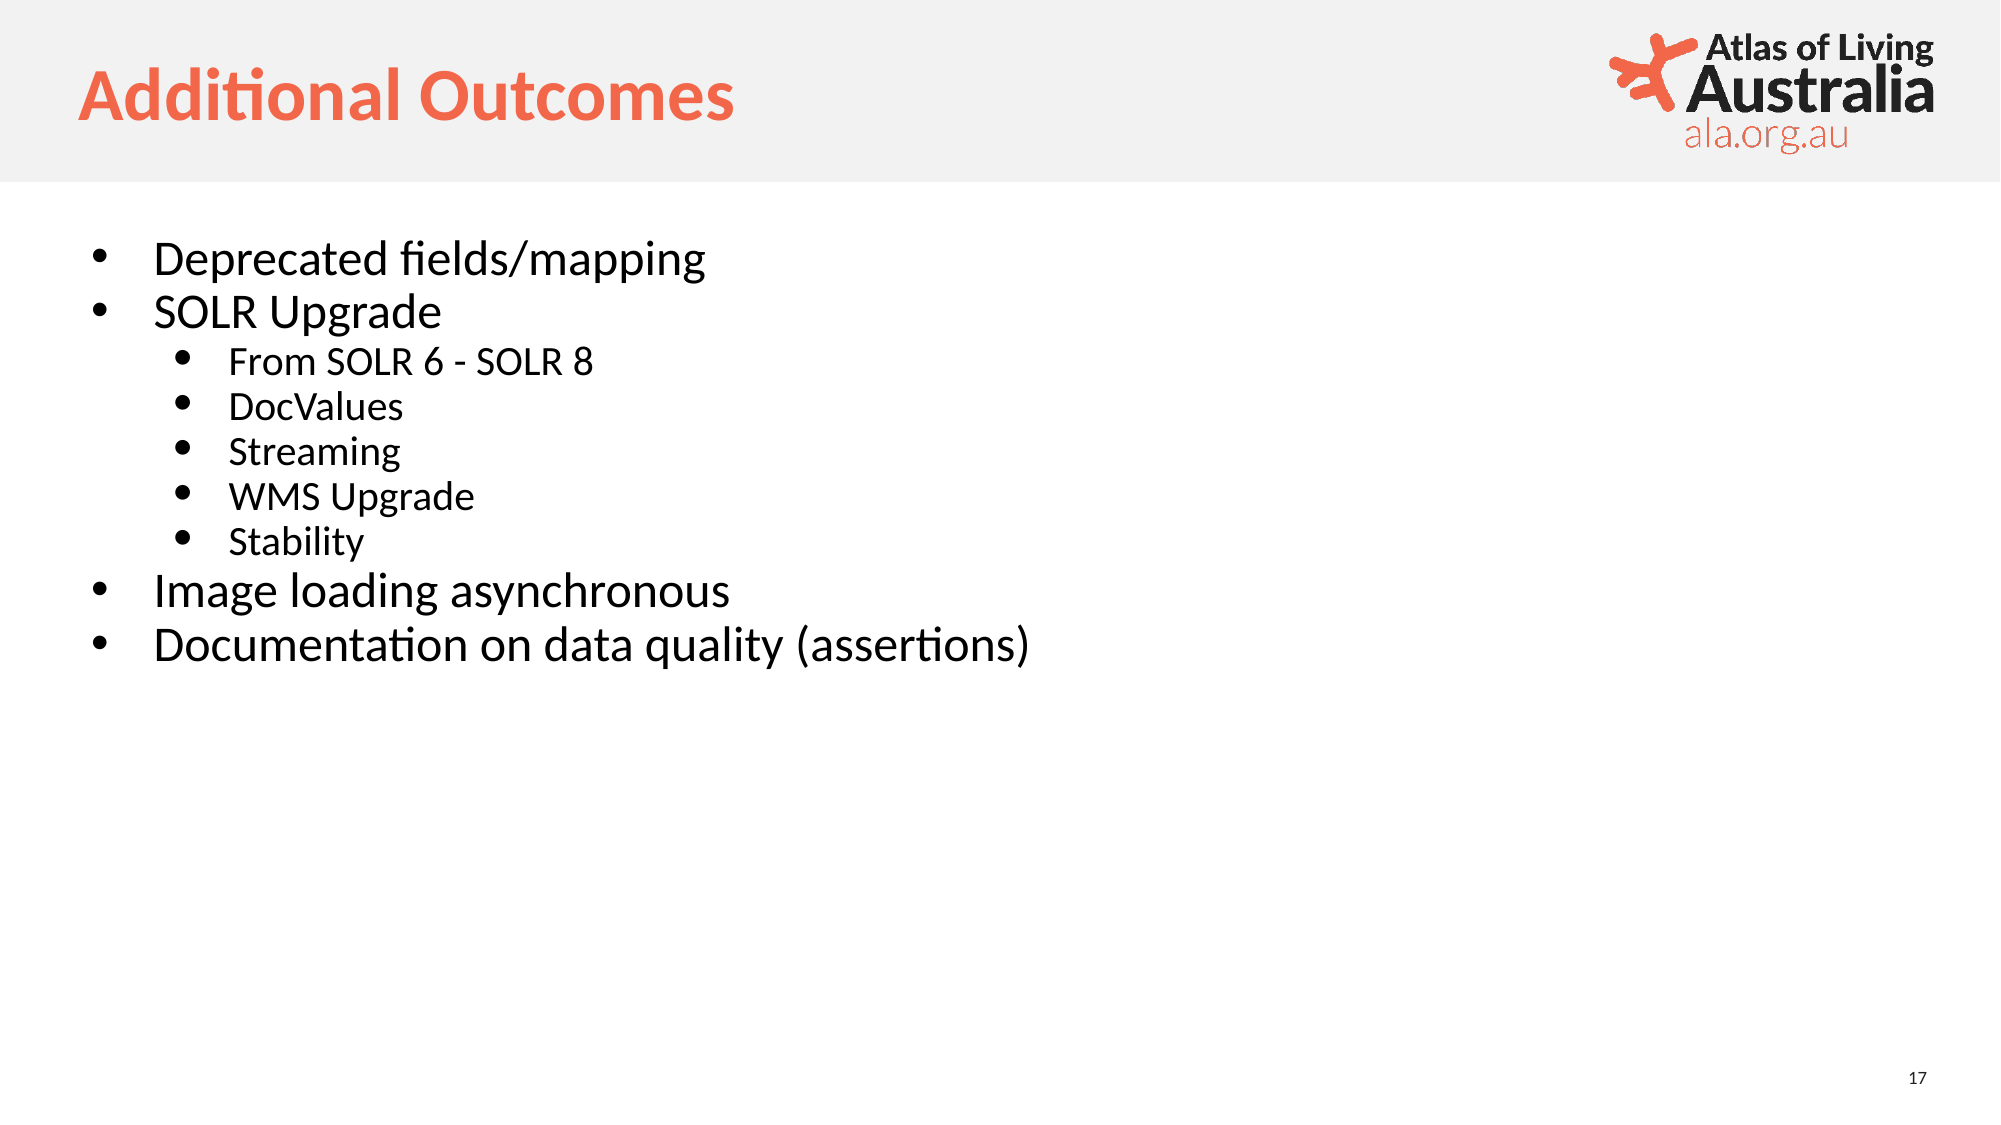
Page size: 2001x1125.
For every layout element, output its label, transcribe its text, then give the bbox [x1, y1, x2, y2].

title Additional Outcomes [78, 29, 1539, 153]
picture [1590, 14, 1952, 173]
list Deprecated fields/mapping SOLR Upgrade From SOLR 6 - SOLR 8 DocValues Streaming WMS Upgrade Stability Image loading asynchronous Documentation on data quality (assertions) [78, 231, 1930, 1021]
slide_number ‹#› [1866, 1058, 1932, 1096]
